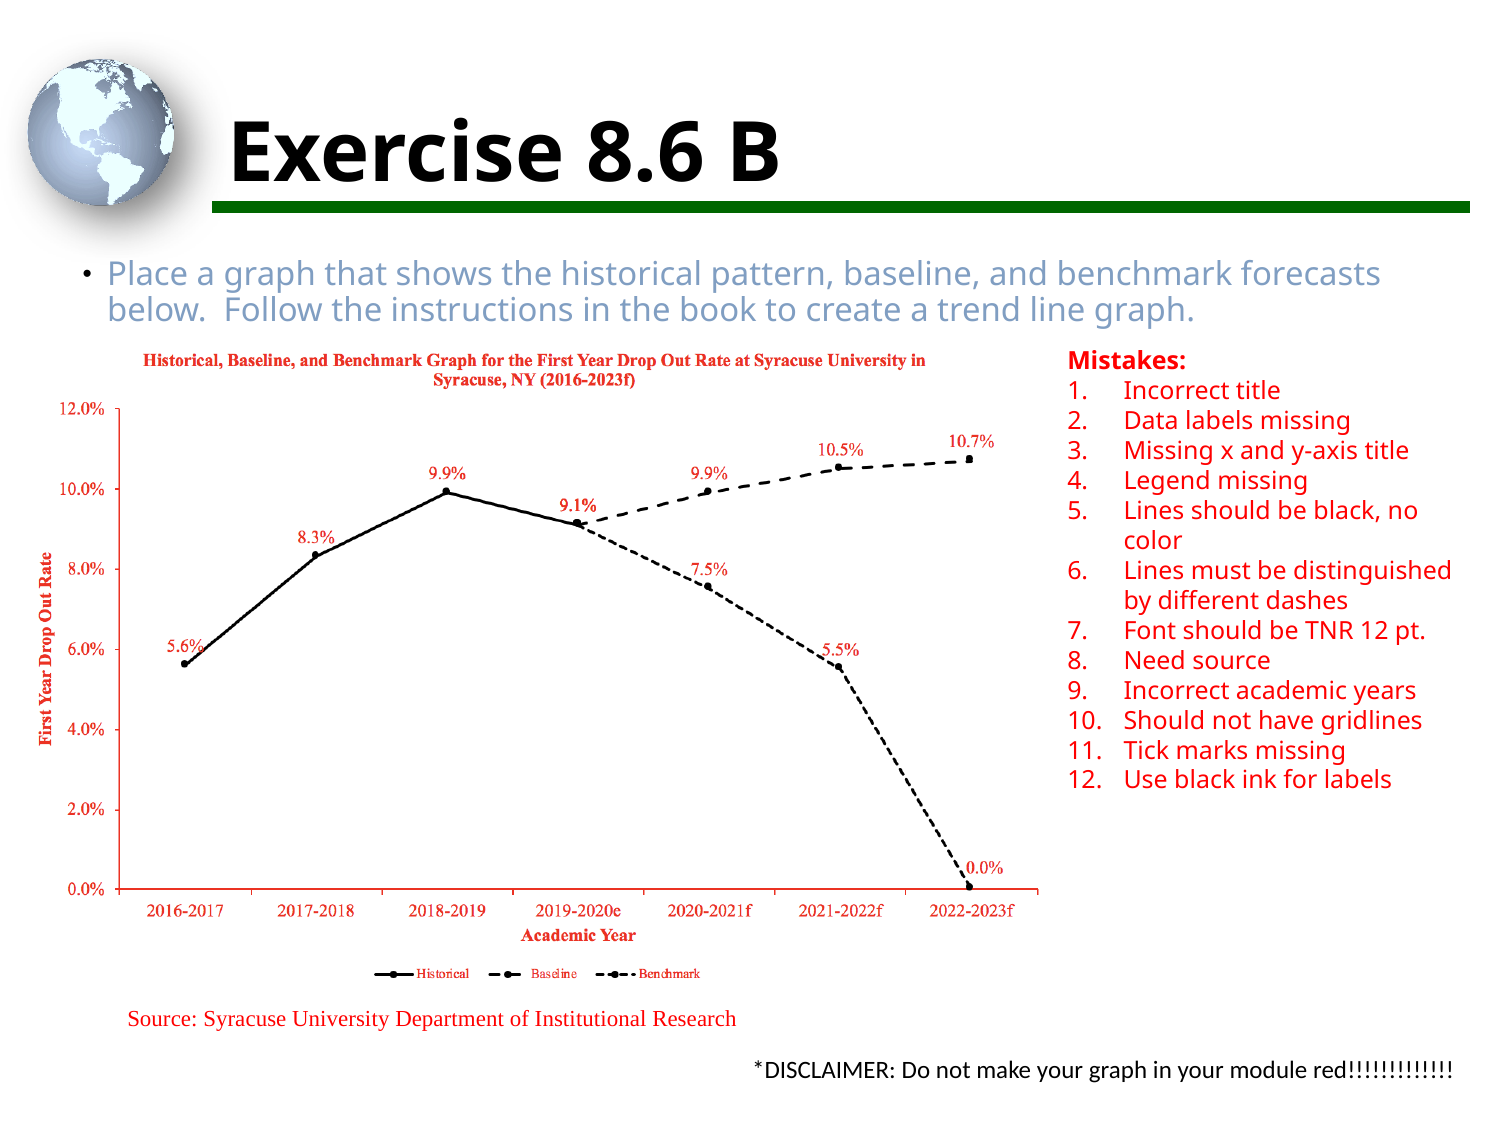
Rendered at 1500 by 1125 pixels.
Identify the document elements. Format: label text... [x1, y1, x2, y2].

text_box Mistakes: Incorrect title Data labels missing Missing x and y-axis title Legend missing Lines should be black, no color Lines must be distinguished by different dashes Font should be TNR 12 pt. Need source Incorrect academic years Should not have gridlines Tick marks missing Use black ink for labels [1052, 337, 1498, 802]
picture [24, 55, 177, 208]
title Exercise 8.6 B [212, 37, 1471, 208]
text_box *DISCLAIMER: Do not make your graph in your module red!!!!!!!!!!!!! [737, 1049, 1500, 1092]
picture [17, 342, 1053, 995]
text_box Source: Syracuse University Department of Institutional Research [112, 999, 863, 1040]
list Place a graph that shows the historical pattern, baseline, and benchmark forecasts below. Follow the instructions in the book to create a trend line graph. [62, 249, 1471, 338]
